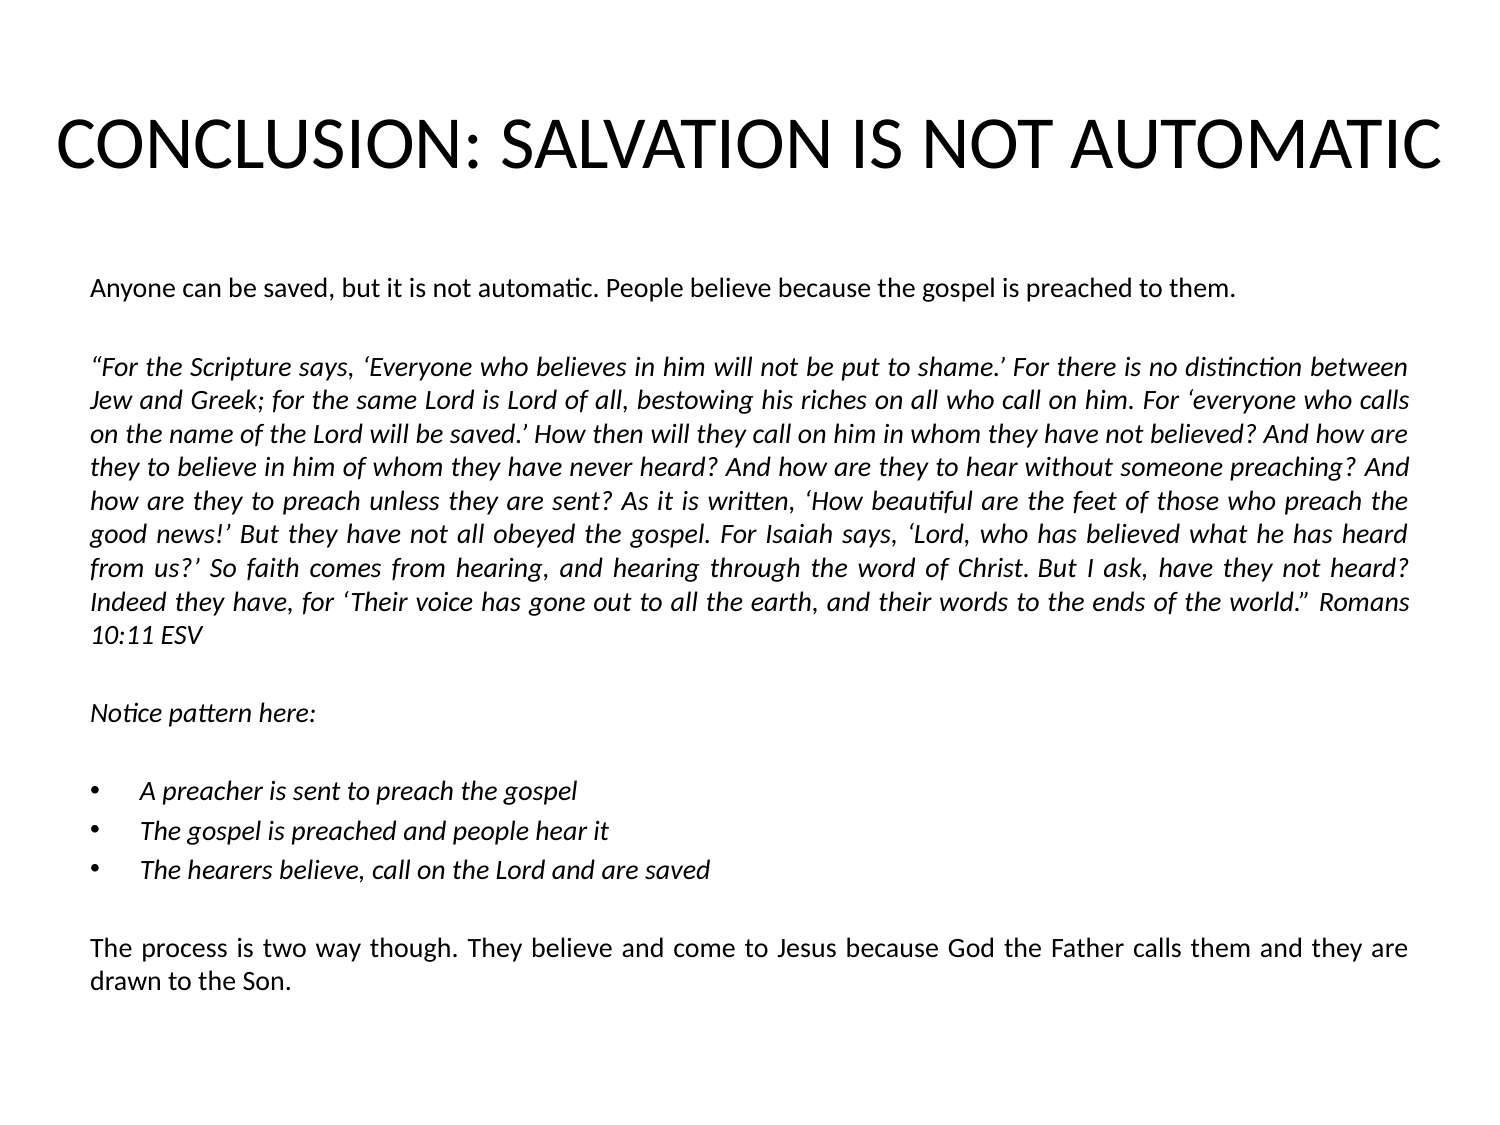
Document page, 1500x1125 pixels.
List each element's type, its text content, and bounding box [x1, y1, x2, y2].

title CONCLUSION: SALVATION IS NOT AUTOMATIC [24, 45, 1475, 233]
list Anyone can be saved, but it is not automatic. People believe because the gospel is preached to them. “For the Scripture says, ‘Everyone who believes in him will not be put to shame.’ For there is no distinction between Jew and Greek; for the same Lord is Lord of all, bestowing his riches on all who call on him. For ‘everyone who calls on the name of the Lord will be saved.’ How then will they call on him in whom they have not believed? And how are they to believe in him of whom they have never heard? And how are they to hear without someone preaching? And how are they to preach unless they are sent? As it is written, ‘How beautiful are the feet of those who preach the good news!’ But they have not all obeyed the gospel. For Isaiah says, ‘Lord, who has believed what he has heard from us?’ So faith comes from hearing, and hearing through the word of Christ. But I ask, have they not heard? Indeed they have, for ‘Their voice has gone out to all the earth, and their words to the ends of the world.” Romans 10:11 ESV Notice pattern here: A preacher is sent to preach the gospel The gospel is preached and people hear it The hearers believe, call on the Lord and are saved The process is two way though. They believe and come to Jesus because God the Father calls them and they are drawn to the Son. [75, 262, 1425, 1005]
